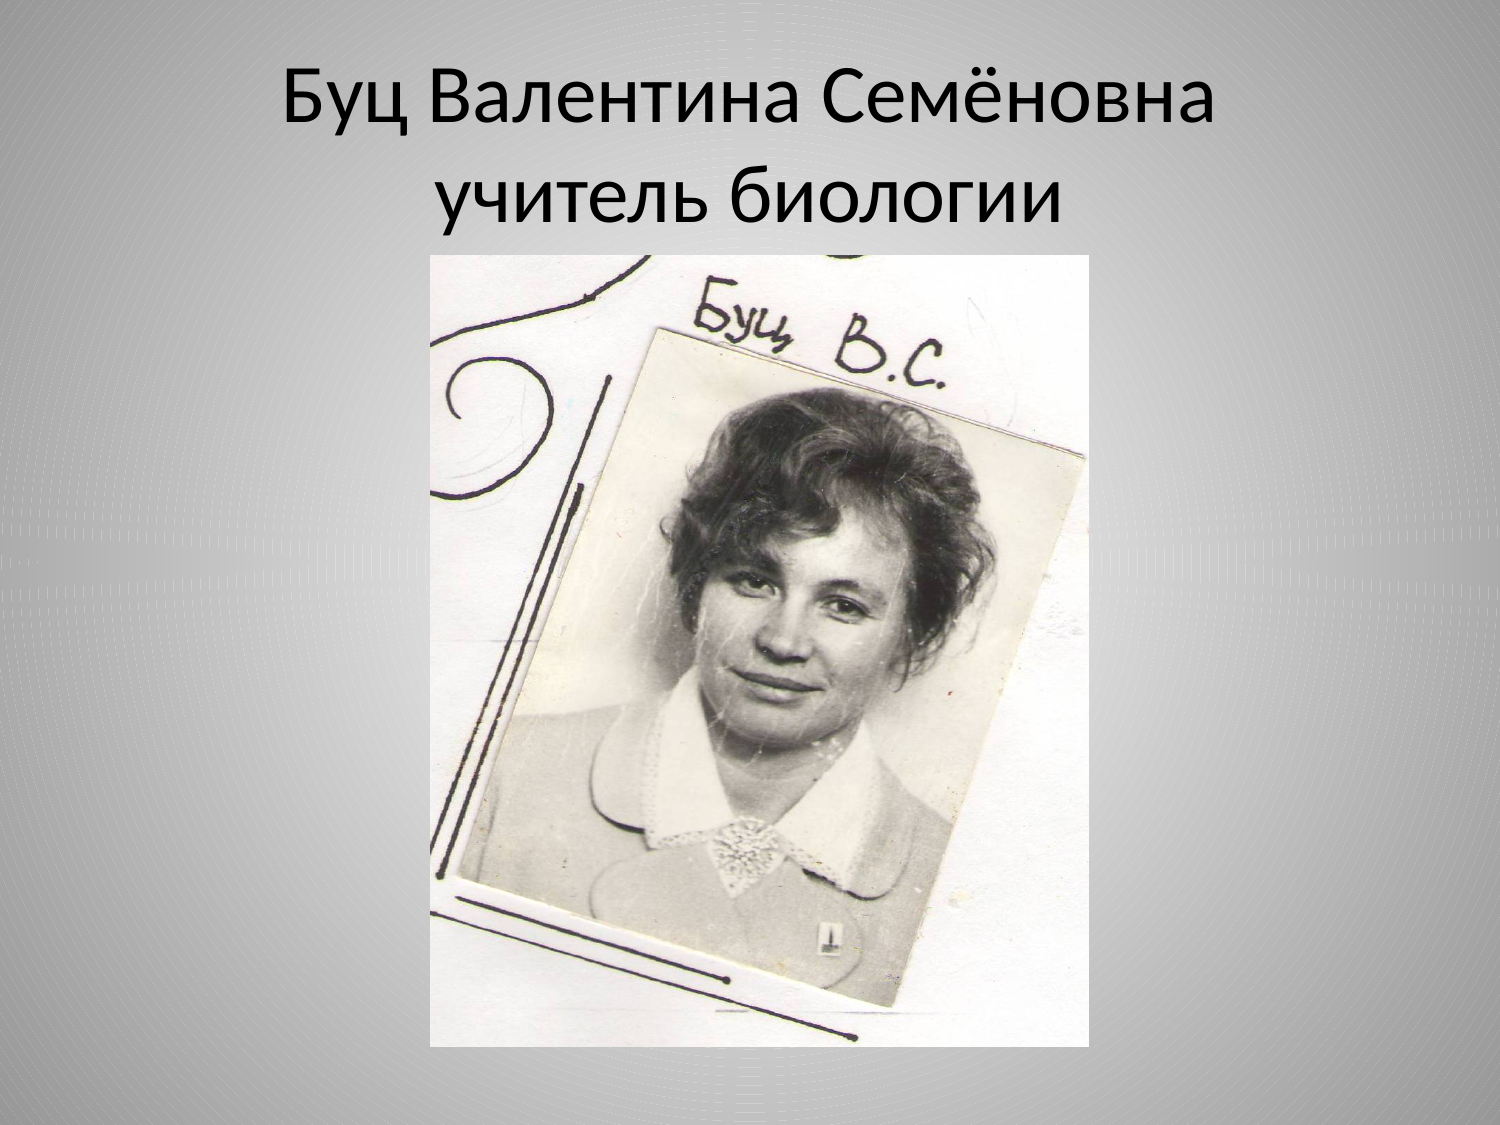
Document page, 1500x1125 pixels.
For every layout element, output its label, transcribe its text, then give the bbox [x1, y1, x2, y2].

title Буц Валентина Семёновна учитель биологии [74, 44, 1426, 233]
picture [430, 255, 1089, 1048]
